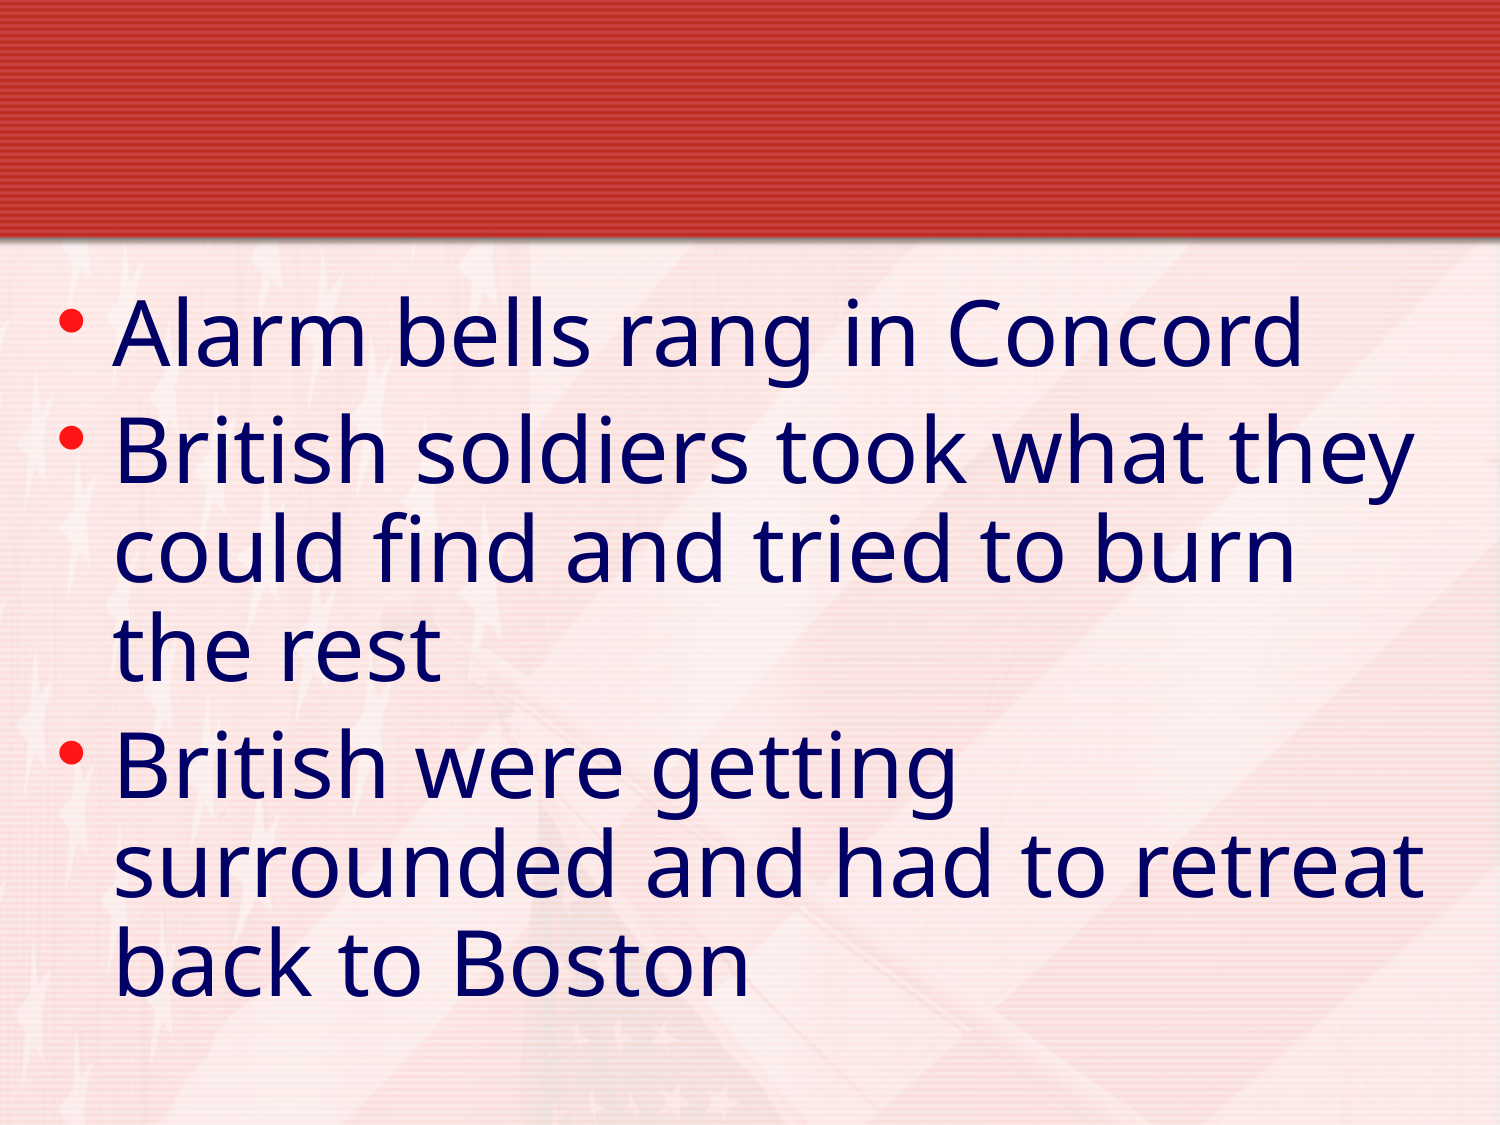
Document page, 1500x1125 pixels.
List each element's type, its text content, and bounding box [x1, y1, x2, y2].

list Alarm bells rang in Concord British soldiers took what they could find and tried to burn the rest British were getting surrounded and had to retreat back to Boston [41, 279, 1459, 1094]
picture [0, 0, 1500, 1125]
